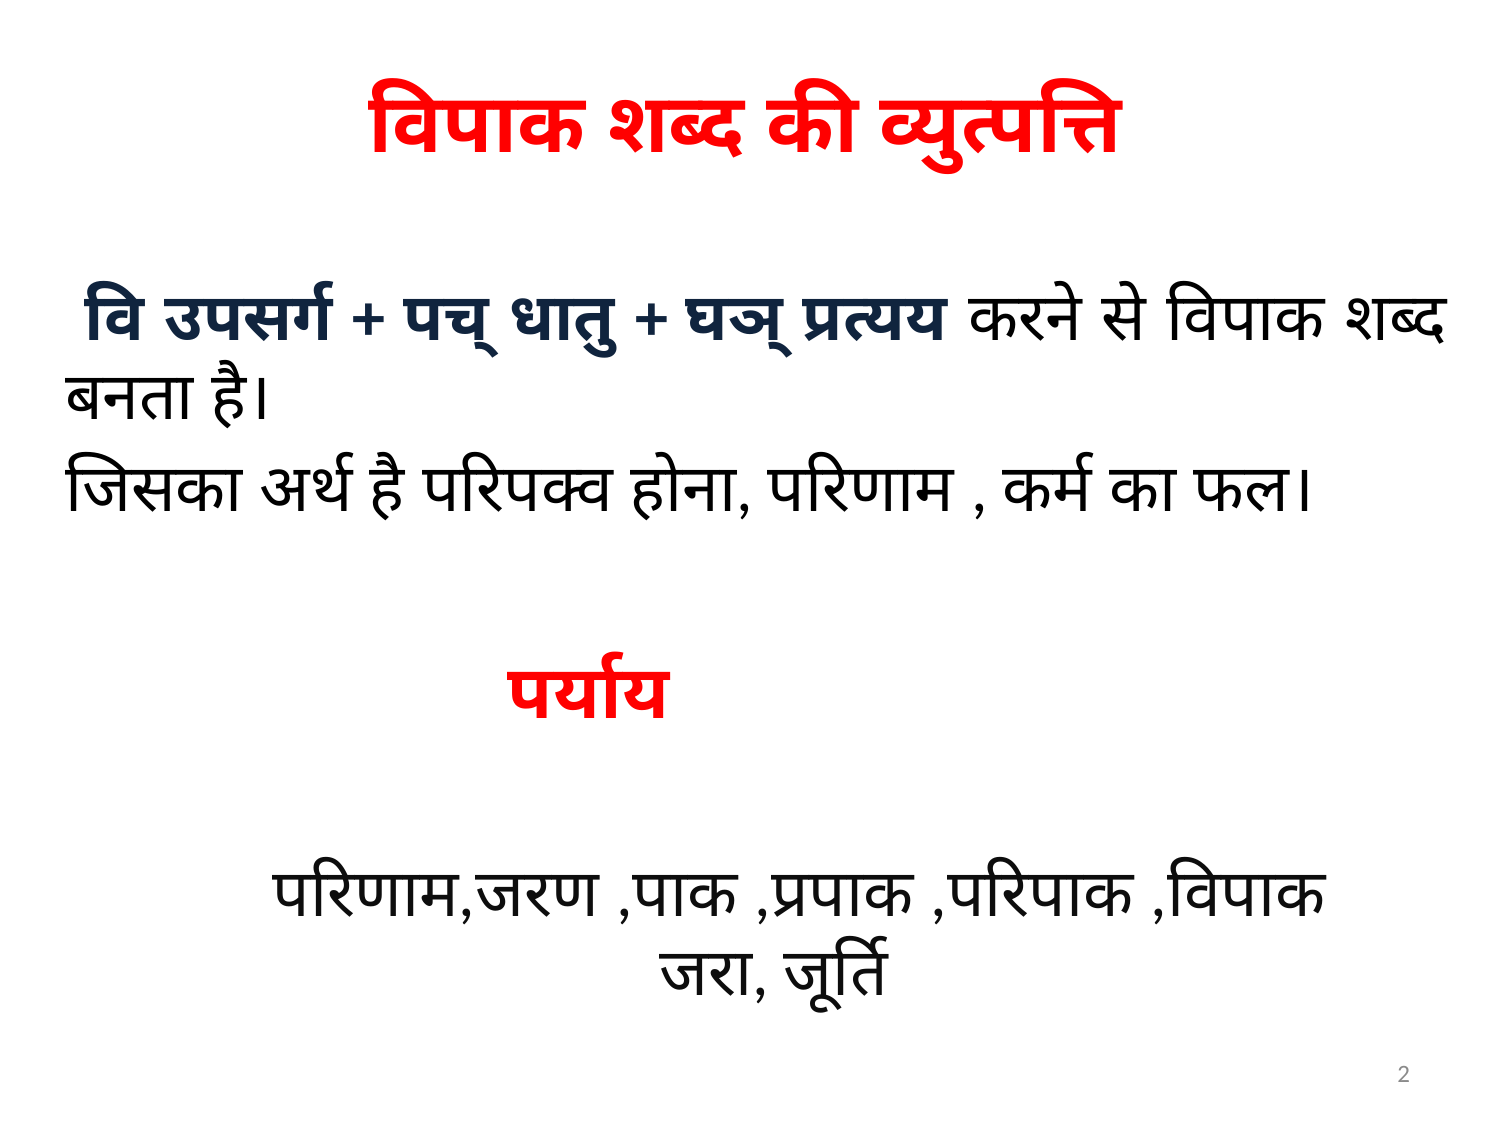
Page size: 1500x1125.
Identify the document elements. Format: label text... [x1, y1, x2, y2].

slide_number 2 [1074, 1042, 1425, 1103]
subtitle विपाक शब्द की व्युत्पत्ति वि उपसर्ग + पच् धातु + घञ् प्रत्यय करने से विपाक शब्द बनता है। जिसका अर्थ है परिपक्व होना, परिणाम , कर्म का फल। पर्याय परिणाम,जरण ,पाक ,प्रपाक ,परिपाक ,विपाक जरा, जूर्ति [50, 62, 1463, 1025]
